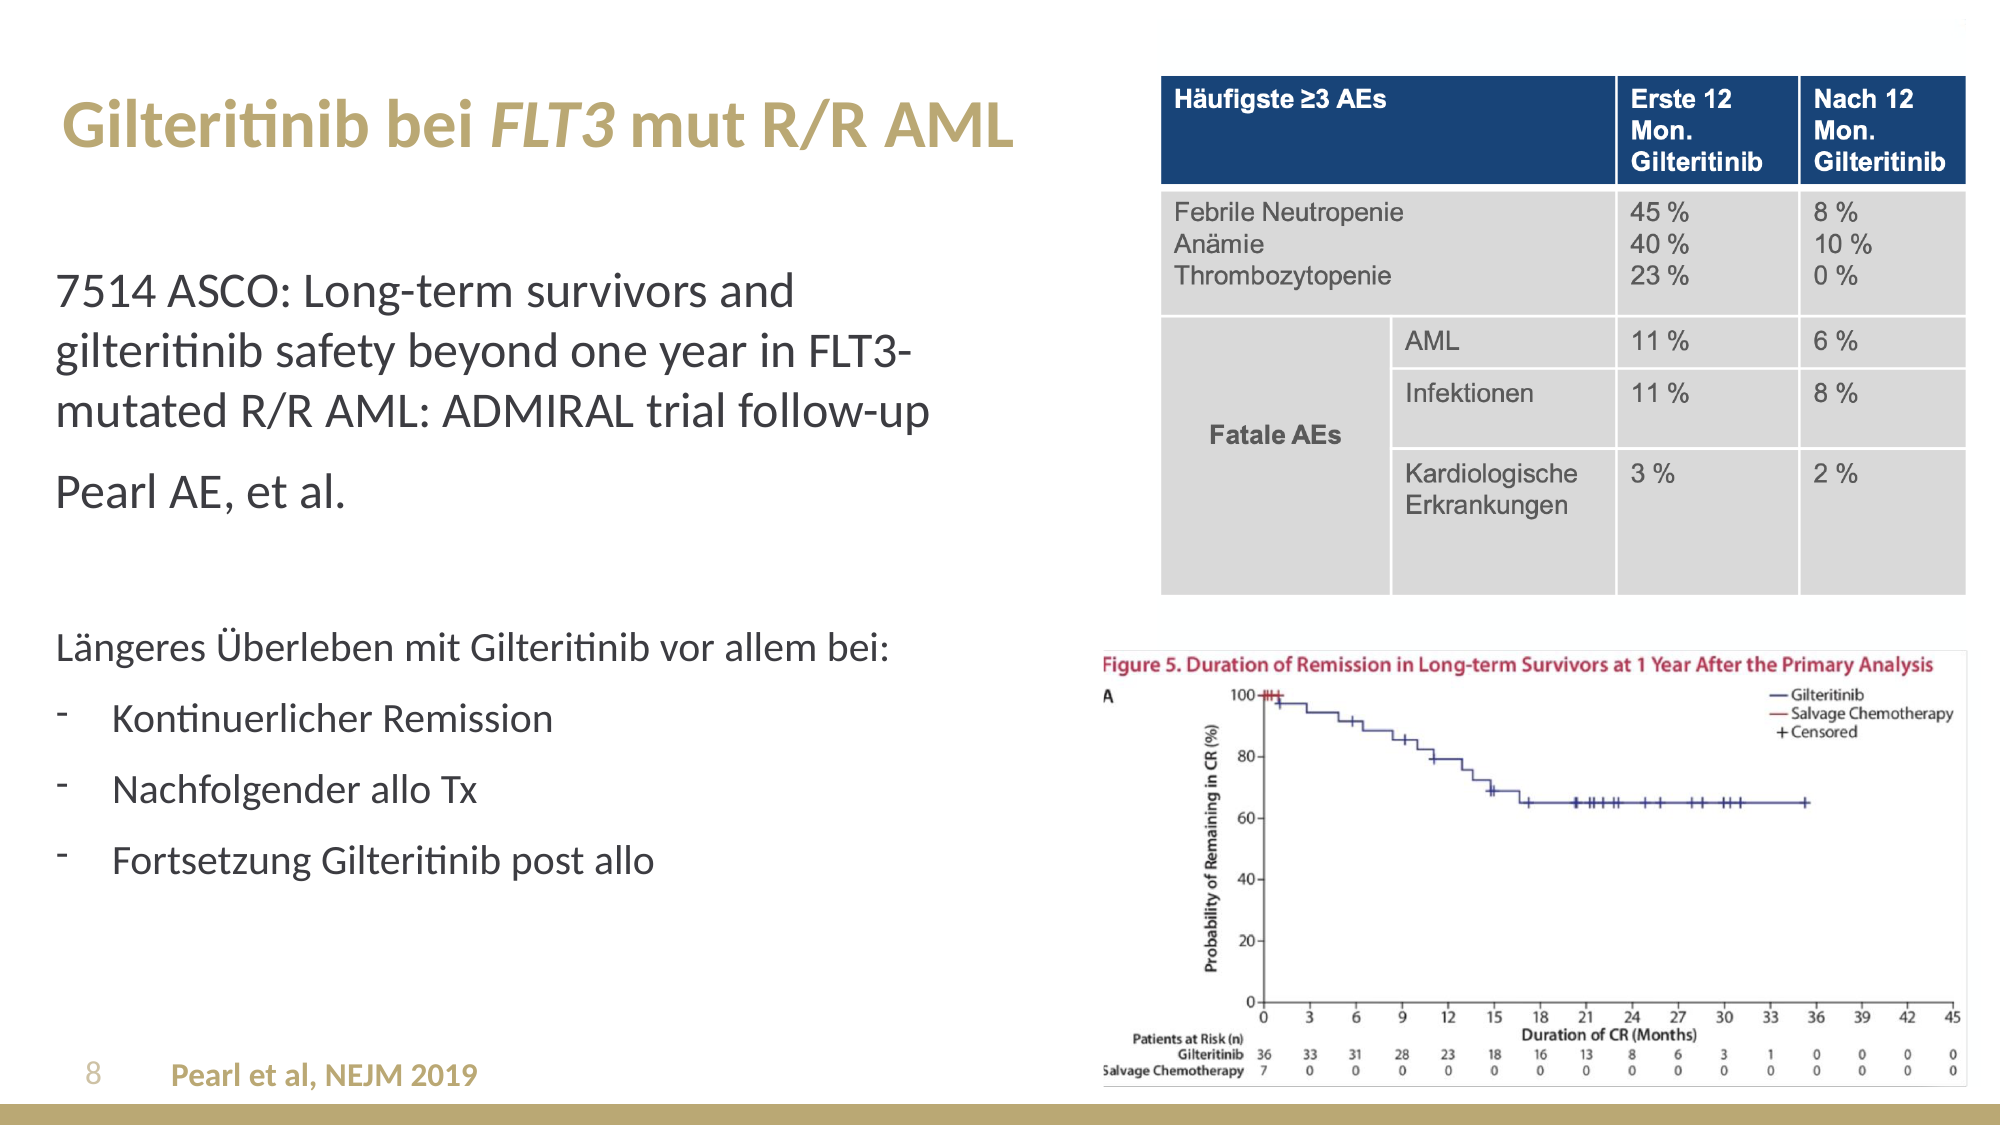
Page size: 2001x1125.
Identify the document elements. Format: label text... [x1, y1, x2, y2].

title Gilteritinib bei FLT3 mut R/R AML [62, 0, 1774, 250]
slide_number 8 [41, 1041, 146, 1102]
list 7514 ASCO: Long-term survivors and gilteritinib safety beyond one year in FLT3-mutated R/R AML: ADMIRAL trial follow-up Pearl AE, et al. Längeres Überleben mit Gilteritinib vor allem bei: Kontinuerlicher Remission Nachfolgender allo Tx Fortsetzung Gilteritinib post allo [41, 249, 1000, 977]
list Pearl et al, NEJM 2019 [170, 1051, 506, 1102]
picture [1103, 19, 1981, 1105]
